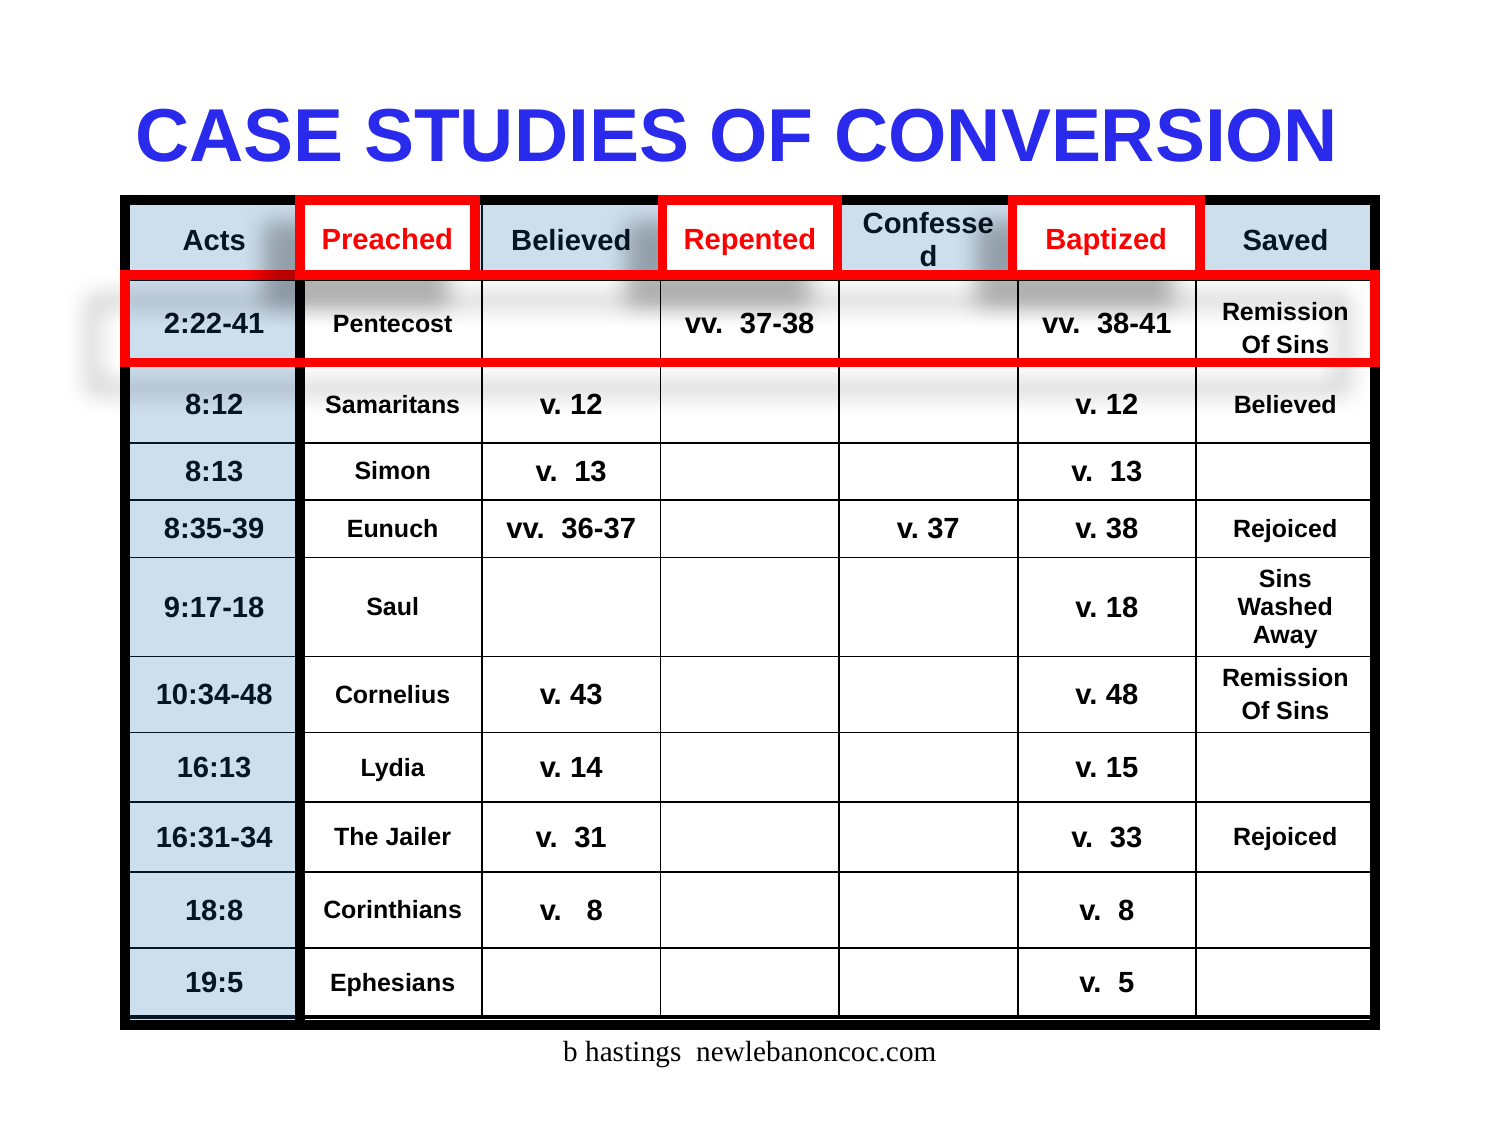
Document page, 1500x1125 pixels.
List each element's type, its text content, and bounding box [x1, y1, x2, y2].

text_box Repented [660, 198, 839, 273]
text_box Baptized [1010, 198, 1202, 273]
text_box [123, 402, 302, 1027]
text_box Preached [298, 198, 477, 277]
title CASE STUDIES OF CONVERSION [99, 75, 1375, 188]
footer b hastings newlebanoncoc.com [512, 1025, 988, 1100]
text_box [1202, 198, 1377, 273]
text_box [839, 198, 1010, 273]
text_box [302, 365, 1377, 1027]
text_box [123, 273, 1377, 365]
text_box [477, 198, 660, 273]
text_box [123, 198, 298, 273]
